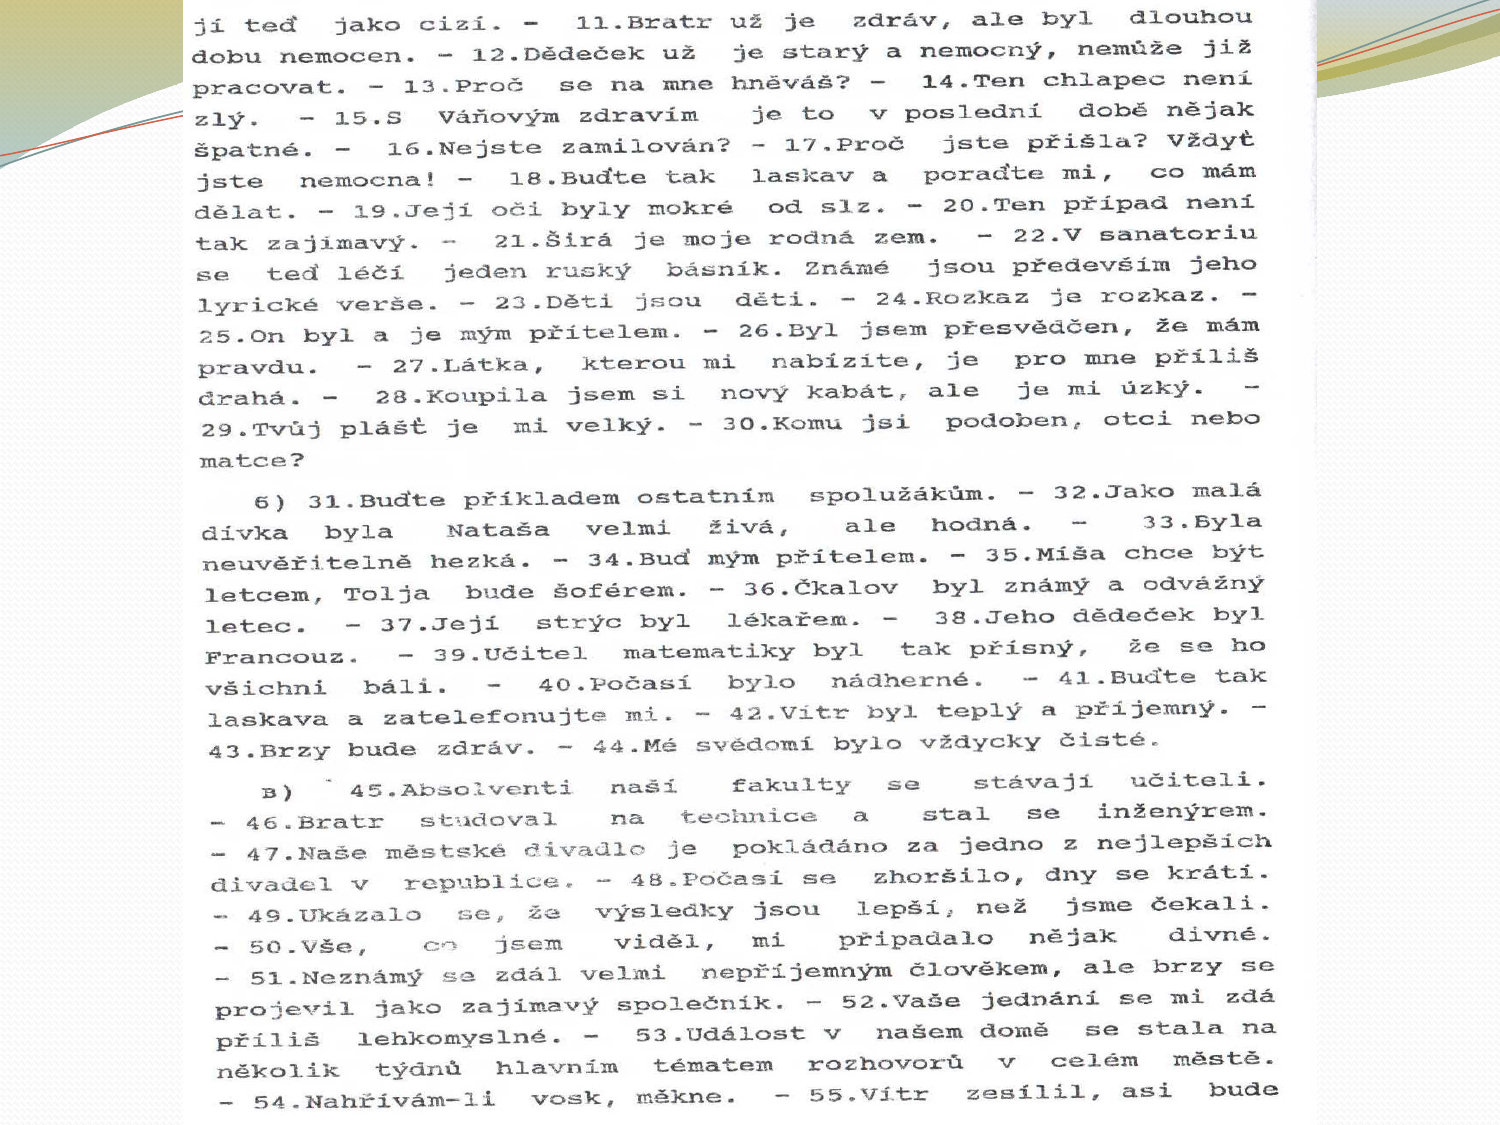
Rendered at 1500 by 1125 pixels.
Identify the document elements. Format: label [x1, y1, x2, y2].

picture [182, 0, 1318, 1125]
